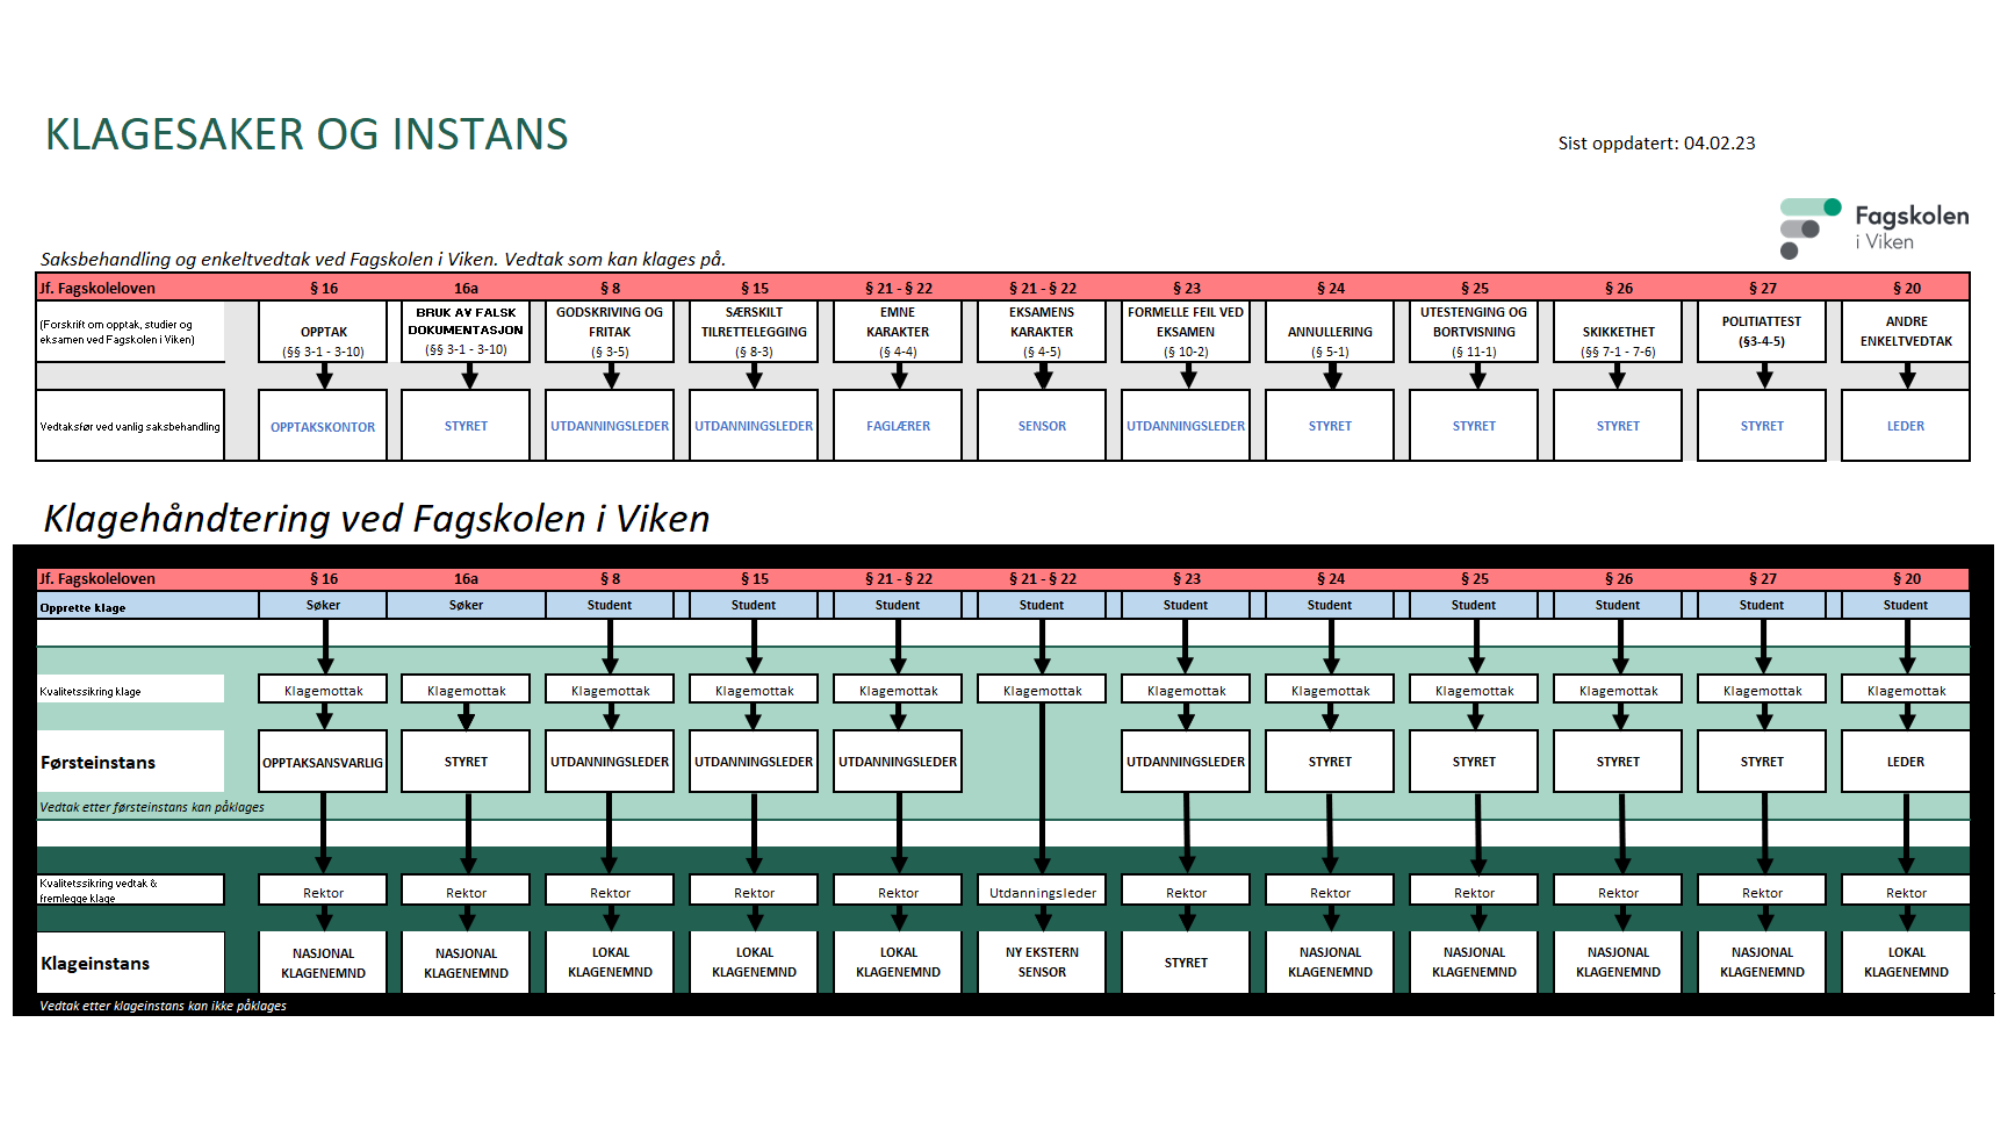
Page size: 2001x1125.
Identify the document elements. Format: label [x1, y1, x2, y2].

picture [0, 103, 2000, 1022]
